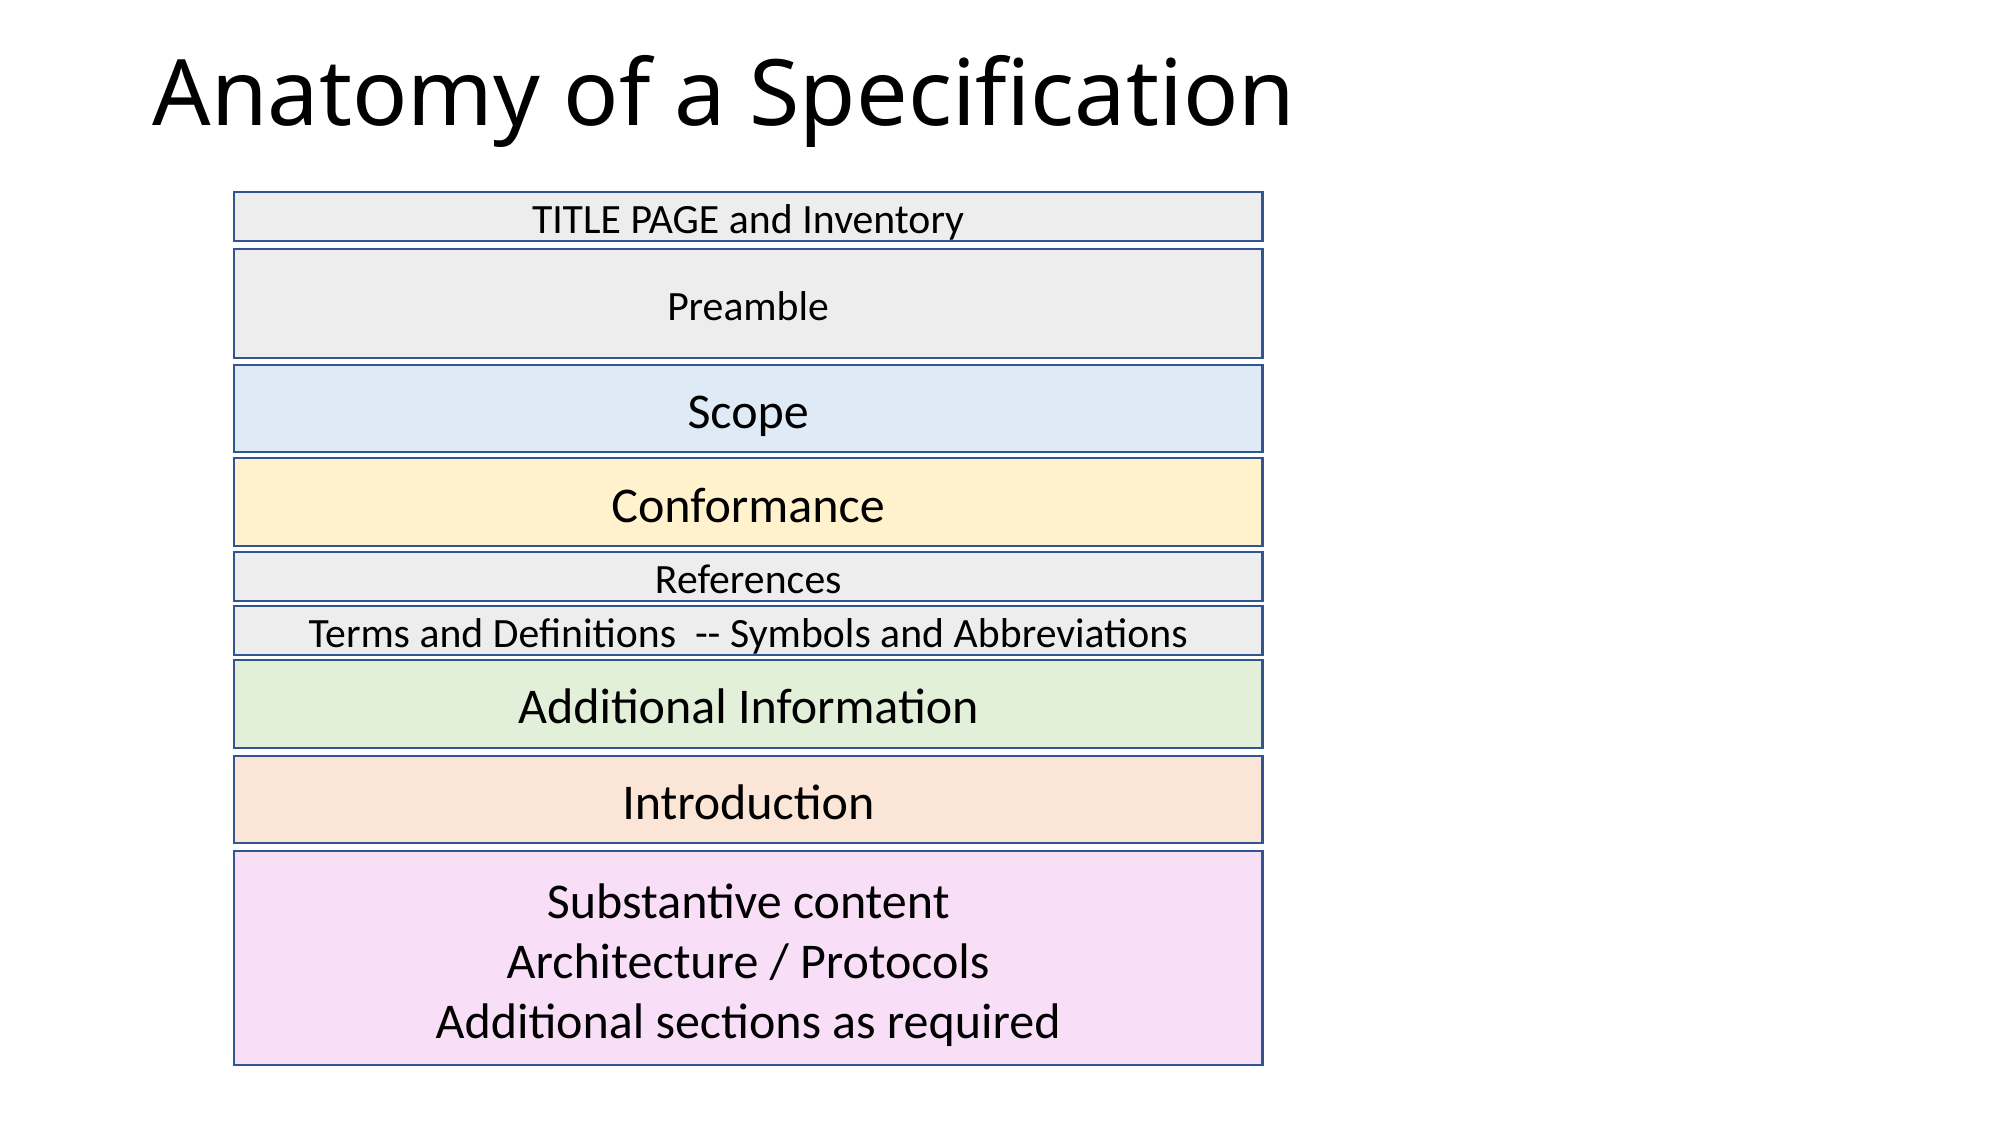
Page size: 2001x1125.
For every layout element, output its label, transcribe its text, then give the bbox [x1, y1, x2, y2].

text_box Scope [233, 364, 1264, 453]
text_box Preamble [233, 248, 1264, 359]
text_box Introduction [233, 755, 1264, 844]
title Anatomy of a Specification [137, 0, 1863, 193]
text_box Terms and Definitions -- Symbols and Abbreviations [233, 605, 1264, 656]
text_box Conformance [233, 457, 1264, 547]
text_box References [233, 551, 1264, 602]
text_box Additional Information [233, 659, 1264, 749]
text_box Substantive content Architecture / Protocols Additional sections as required [233, 850, 1264, 1066]
text_box TITLE PAGE and Inventory [233, 191, 1264, 242]
